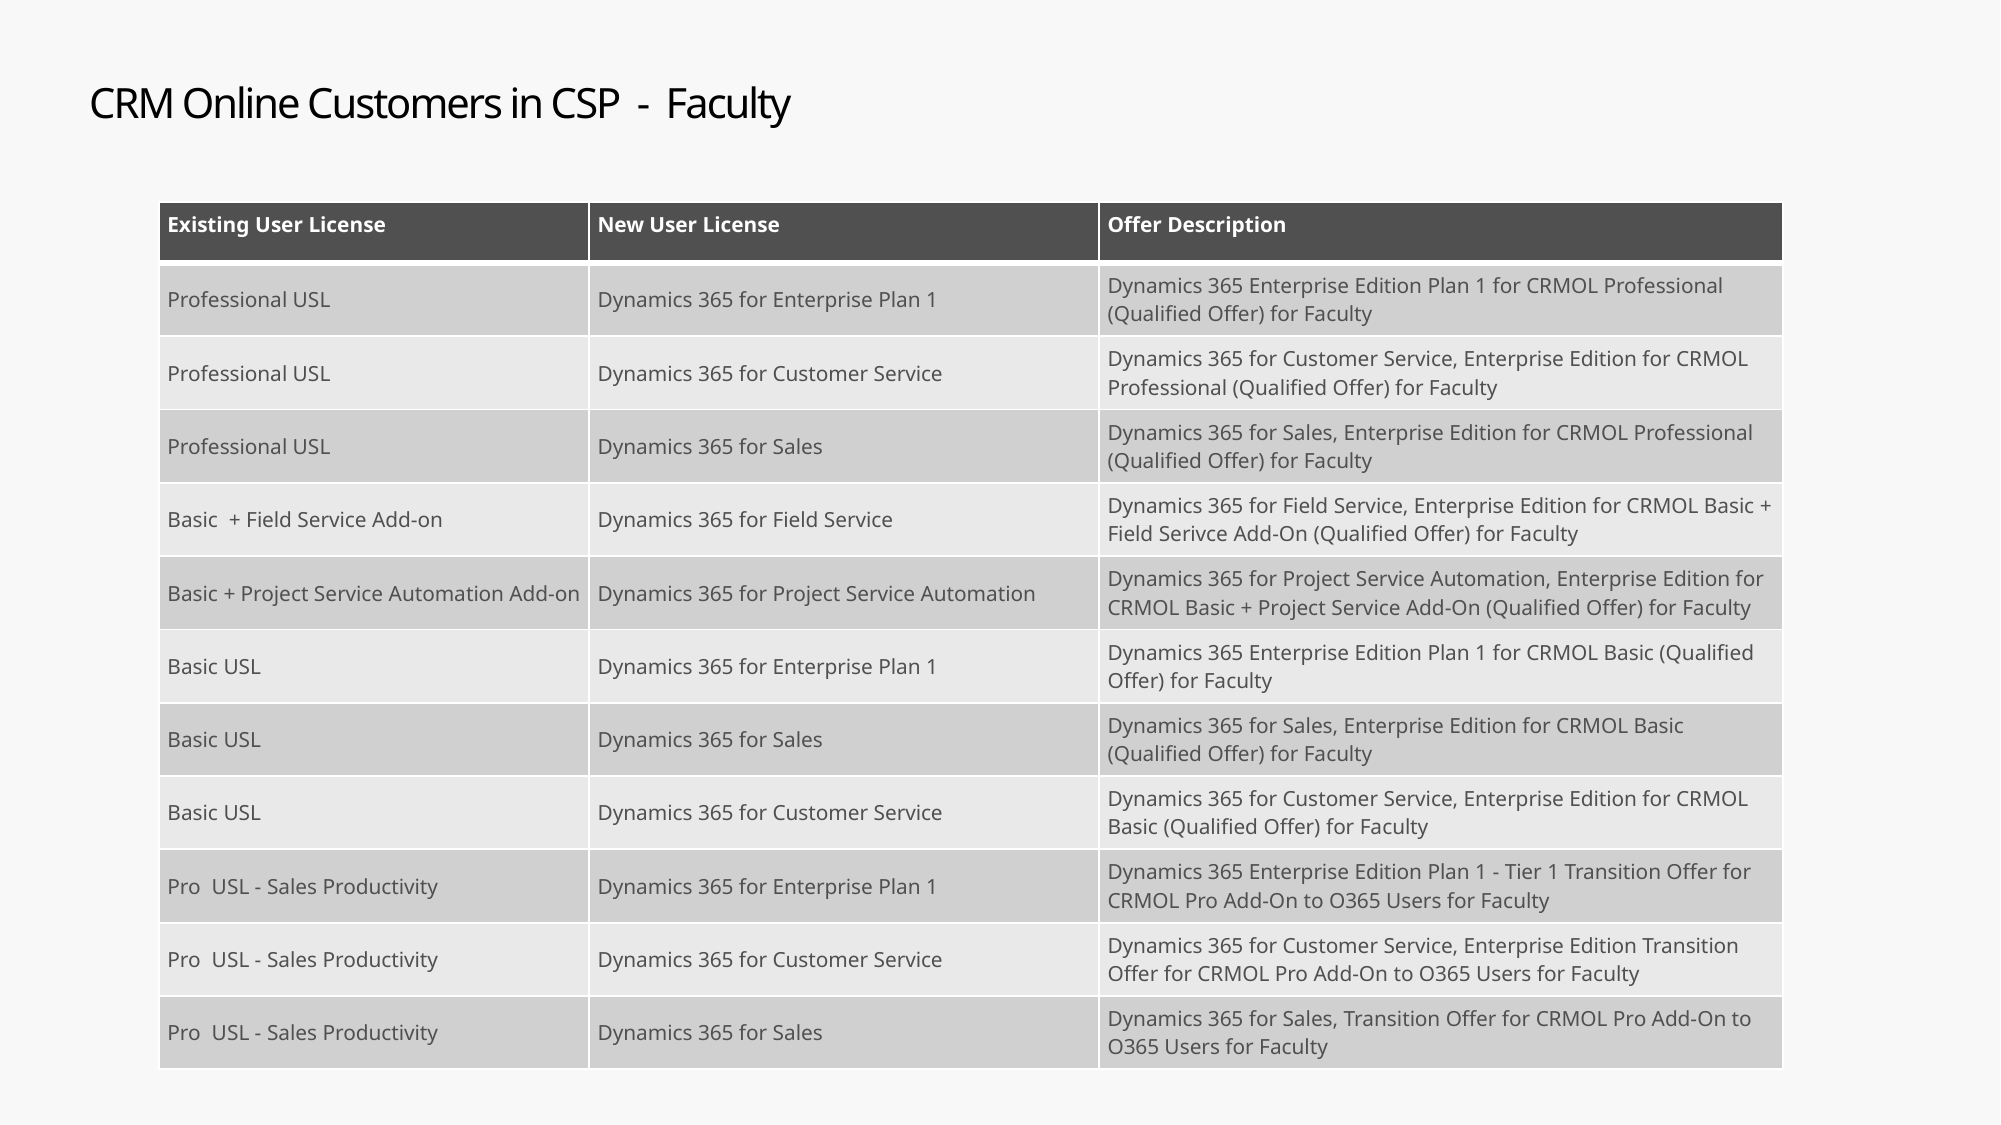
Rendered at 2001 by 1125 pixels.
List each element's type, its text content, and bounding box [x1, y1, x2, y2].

table_header New User License [590, 203, 1098, 260]
table_cell Dynamics 365 for Sales, Enterprise Edition for CRMOL Professional (Qualified Offer) for Faculty [1100, 410, 1782, 482]
table_cell Dynamics 365 for Customer Service, Enterprise Edition for CRMOL Professional (Qualified Offer) for Faculty [1100, 337, 1782, 409]
table_cell Pro USL - Sales Productivity [160, 997, 588, 1068]
table_cell Dynamics 365 for Customer Service, Enterprise Edition for CRMOL Basic (Qualified Offer) for Faculty [1100, 777, 1782, 848]
table_cell Dynamics 365 for Customer Service [590, 777, 1098, 848]
table_cell Pro USL - Sales Productivity [160, 850, 588, 922]
table_cell Dynamics 365 for Enterprise Plan 1 [590, 630, 1098, 702]
table_cell Basic USL [160, 777, 588, 848]
table_cell Professional USL [160, 337, 588, 409]
table_cell Dynamics 365 for Sales [590, 704, 1098, 775]
table_cell Dynamics 365 for Field Service [590, 484, 1098, 555]
table_cell Dynamics 365 for Project Service Automation [590, 557, 1098, 629]
table_header Offer Description [1100, 203, 1782, 260]
table_cell Dynamics 365 for Field Service, Enterprise Edition for CRMOL Basic + Field Serivce Add-On (Qualified Offer) for Faculty [1100, 484, 1782, 555]
table_cell Basic USL [160, 704, 588, 775]
table_cell Professional USL [160, 266, 588, 335]
table_cell Dynamics 365 for Customer Service, Enterprise Edition Transition Offer for CRMOL Pro Add-On to O365 Users for Faculty [1100, 924, 1782, 995]
table_cell Basic + Project Service Automation Add-on [160, 557, 588, 629]
table_cell Dynamics 365 for Enterprise Plan 1 [590, 850, 1098, 922]
table_cell Dynamics 365 for Enterprise Plan 1 [590, 266, 1098, 335]
table_cell Dynamics 365 for Customer Service [590, 337, 1098, 409]
table_cell Basic USL [160, 630, 588, 702]
table_cell Pro USL - Sales Productivity [160, 924, 588, 995]
table_cell Dynamics 365 Enterprise Edition Plan 1 - Tier 1 Transition Offer for CRMOL Pro Add-On to O365 Users for Faculty [1100, 850, 1782, 922]
table_cell Dynamics 365 Enterprise Edition Plan 1 for CRMOL Basic (Qualified Offer) for Faculty [1100, 630, 1782, 702]
table_cell Dynamics 365 for Sales [590, 997, 1098, 1068]
table_header Existing User License [160, 203, 588, 260]
table_cell Professional USL [160, 410, 588, 482]
table_cell Dynamics 365 for Project Service Automation, Enterprise Edition for CRMOL Basic + Project Service Add-On (Qualified Offer) for Faculty [1100, 557, 1782, 629]
title CRM Online Customers in CSP - Faculty [65, 67, 989, 138]
table_cell Dynamics 365 Enterprise Edition Plan 1 for CRMOL Professional (Qualified Offer) for Faculty [1100, 266, 1782, 335]
table_cell Dynamics 365 for Sales [590, 410, 1098, 482]
table_cell Dynamics 365 for Customer Service [590, 924, 1098, 995]
table_cell Dynamics 365 for Sales, Transition Offer for CRMOL Pro Add-On to O365 Users for Faculty [1100, 997, 1782, 1068]
table_cell Basic + Field Service Add-on [160, 484, 588, 555]
table_cell Dynamics 365 for Sales, Enterprise Edition for CRMOL Basic (Qualified Offer) for Faculty [1100, 704, 1782, 775]
